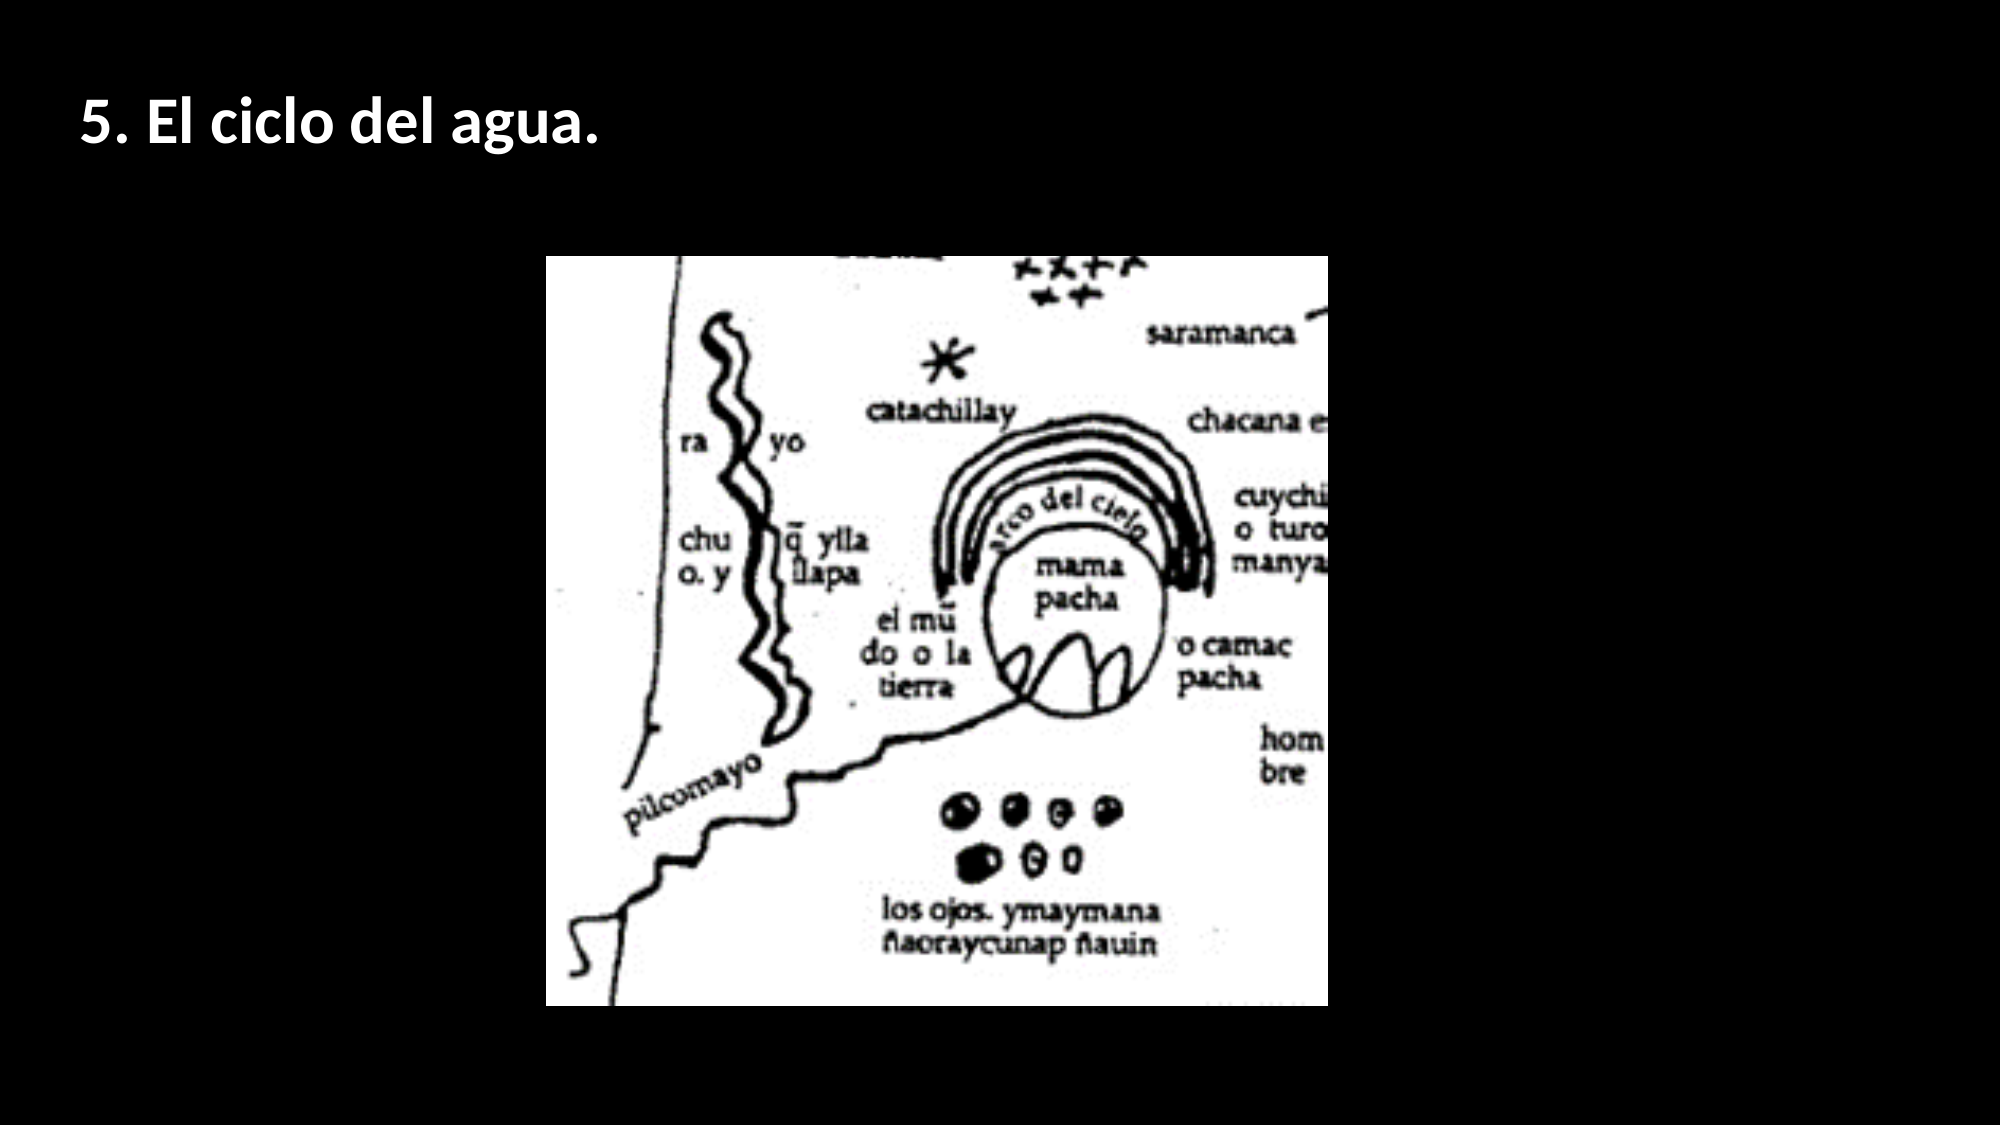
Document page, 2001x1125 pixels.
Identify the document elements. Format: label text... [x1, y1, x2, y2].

picture [546, 256, 1328, 1006]
text_box 5. El ciclo del agua. [65, 69, 618, 165]
